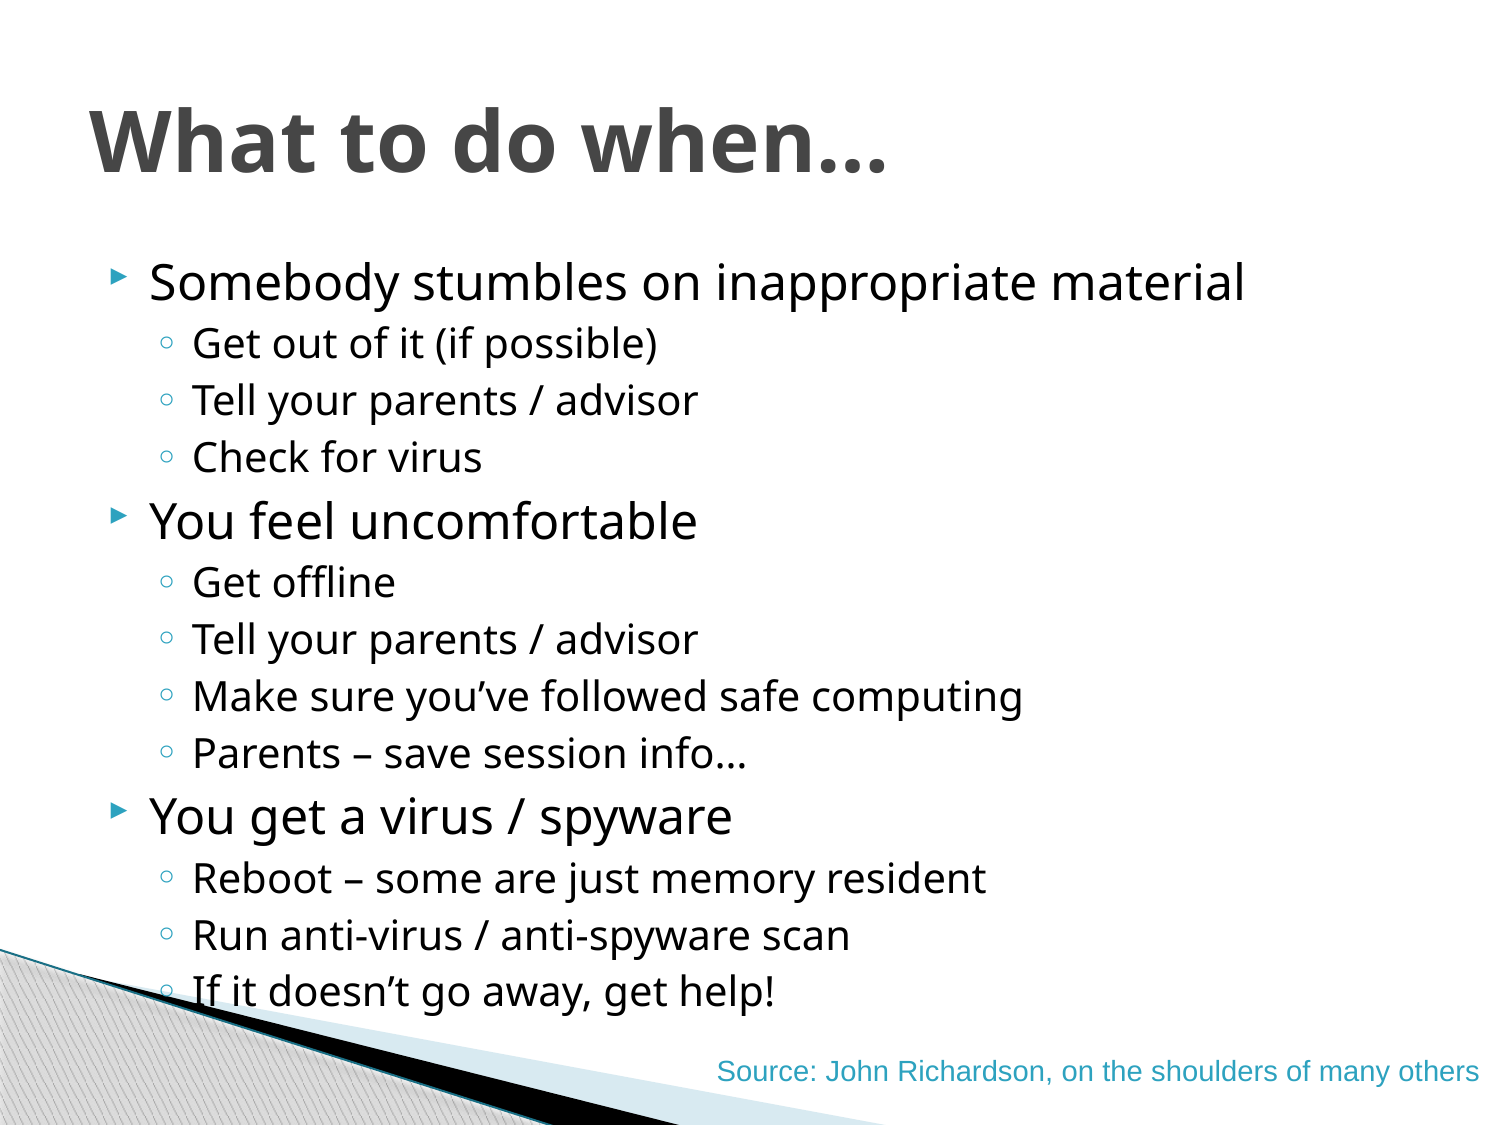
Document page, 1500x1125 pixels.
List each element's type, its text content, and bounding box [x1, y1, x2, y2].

title What to do when… [75, 45, 1425, 233]
text_box Source: John Richardson, on the shoulders of many others [701, 1044, 1497, 1095]
list Somebody stumbles on inappropriate material Get out of it (if possible) Tell your parents / advisor Check for virus You feel uncomfortable Get offline Tell your parents / advisor Make sure you’ve followed safe computing Parents – save session info… You get a virus / spyware Reboot – some are just memory resident Run anti-virus / anti-spyware scan If it doesn’t go away, get help! [74, 242, 1426, 986]
